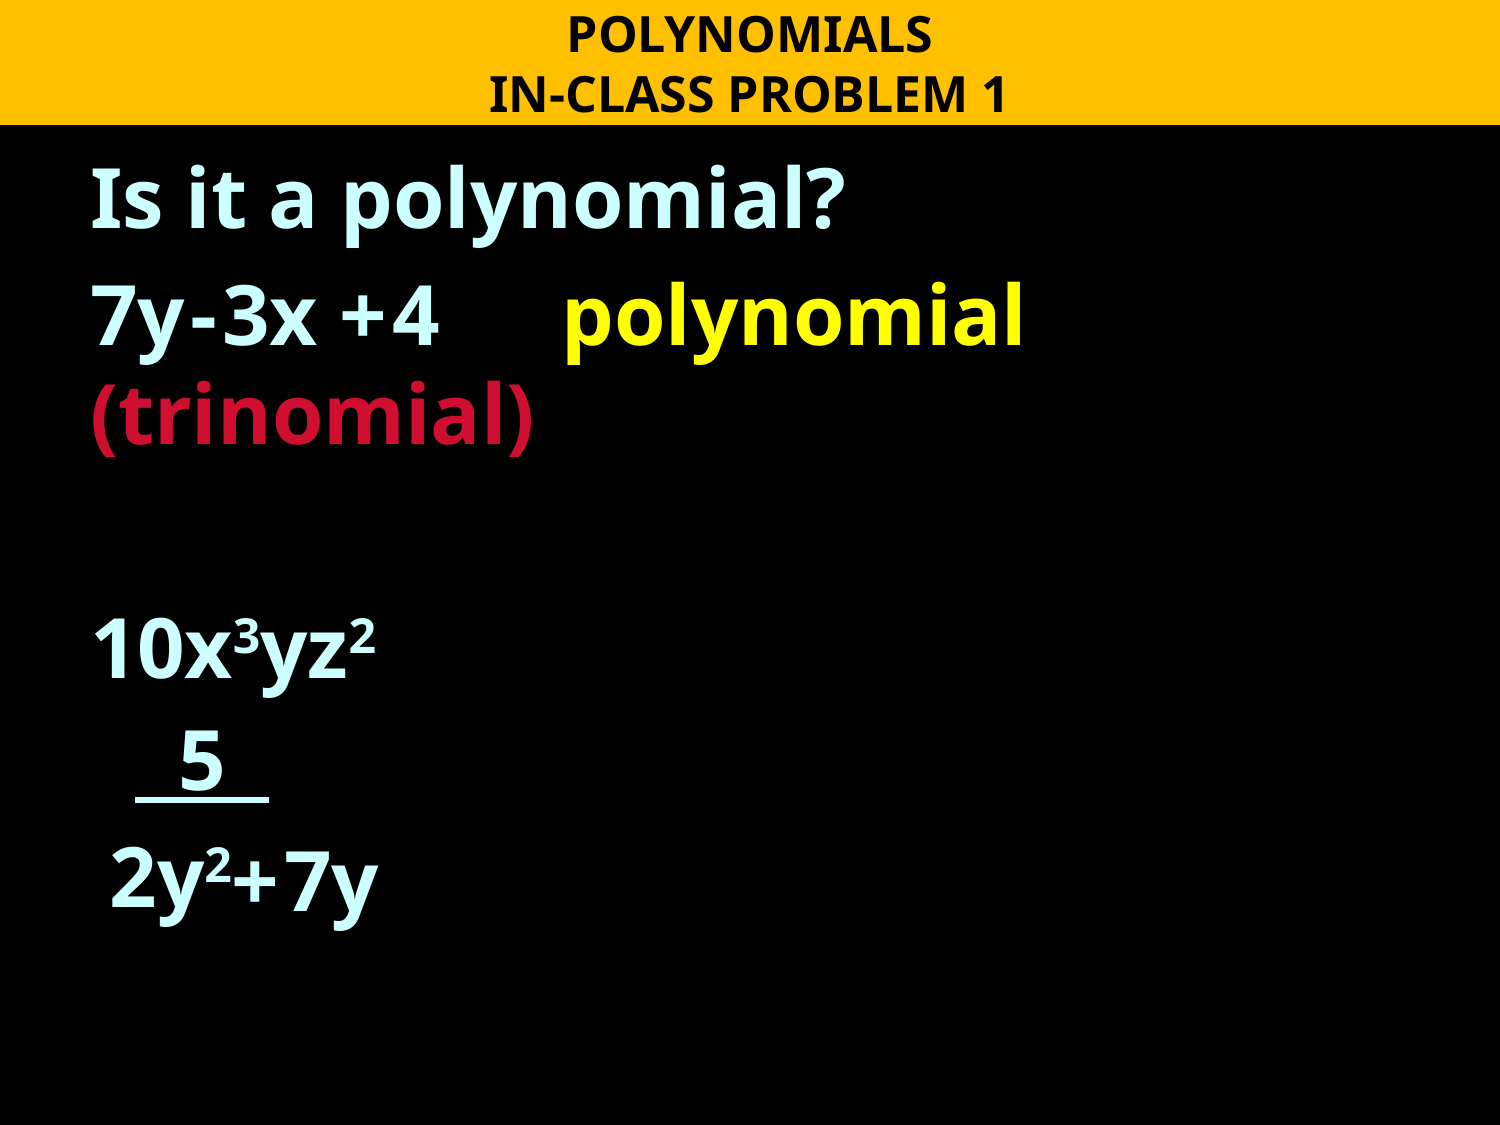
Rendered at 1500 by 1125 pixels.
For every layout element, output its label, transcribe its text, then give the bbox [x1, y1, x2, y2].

text_box 5 . 2y2 [81, 699, 325, 950]
text_box POLYNOMIALS IN-CLASS PROBLEM 1 [0, 0, 1500, 125]
list Is it a polynomial? 7y - 3x + 4 polynomial (trinomial) 10x3yz2 + 7y [75, 137, 1500, 1063]
